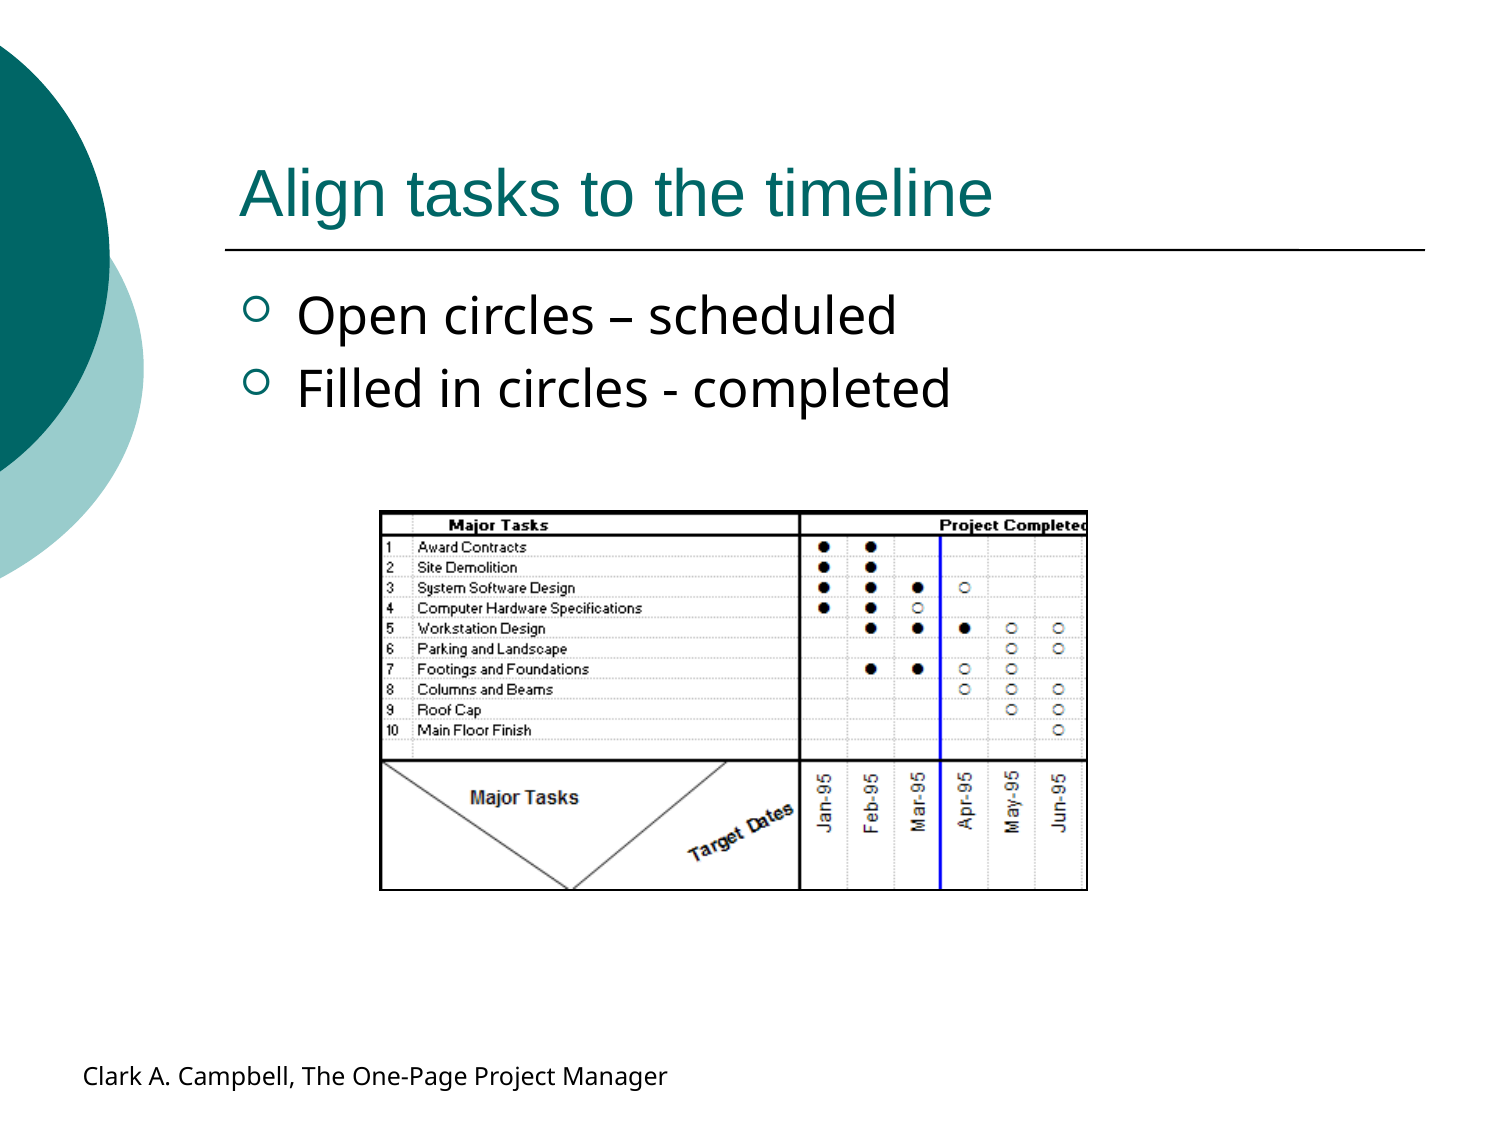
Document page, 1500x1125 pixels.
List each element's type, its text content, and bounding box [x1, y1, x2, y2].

picture [380, 512, 1086, 890]
list Open circles – scheduled Filled in circles - completed [224, 274, 1425, 951]
title Align tasks to the timeline [224, 49, 1425, 238]
text_box Clark A. Campbell, The One-Page Project Manager [67, 1052, 684, 1098]
